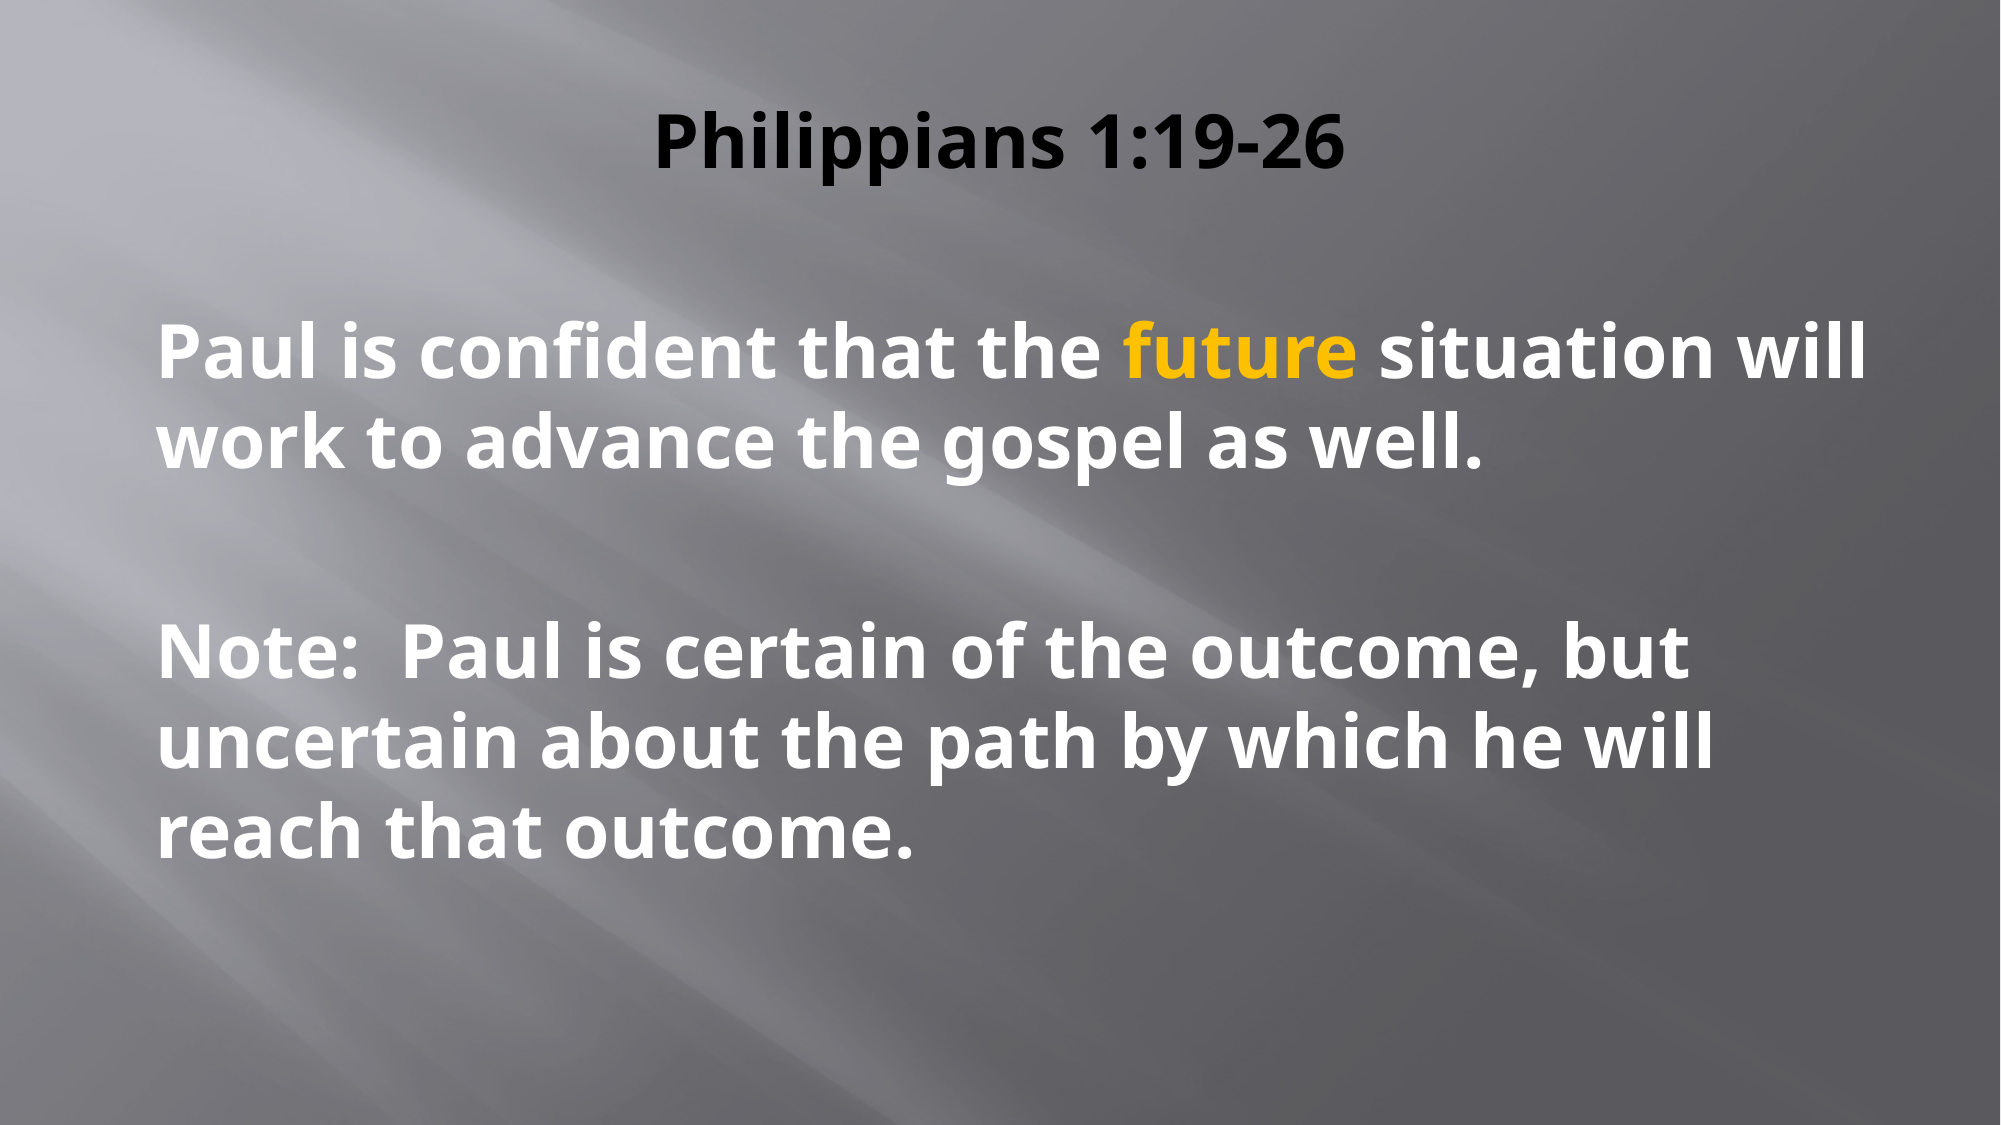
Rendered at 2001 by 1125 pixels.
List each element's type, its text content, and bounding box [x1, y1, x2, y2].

list Paul is confident that the future situation will work to advance the gospel as well. Note: Paul is certain of the outcome, but uncertain about the path by which he will reach that outcome. [117, 296, 1900, 1035]
title Philippians 1:19-26 [99, 45, 1900, 233]
